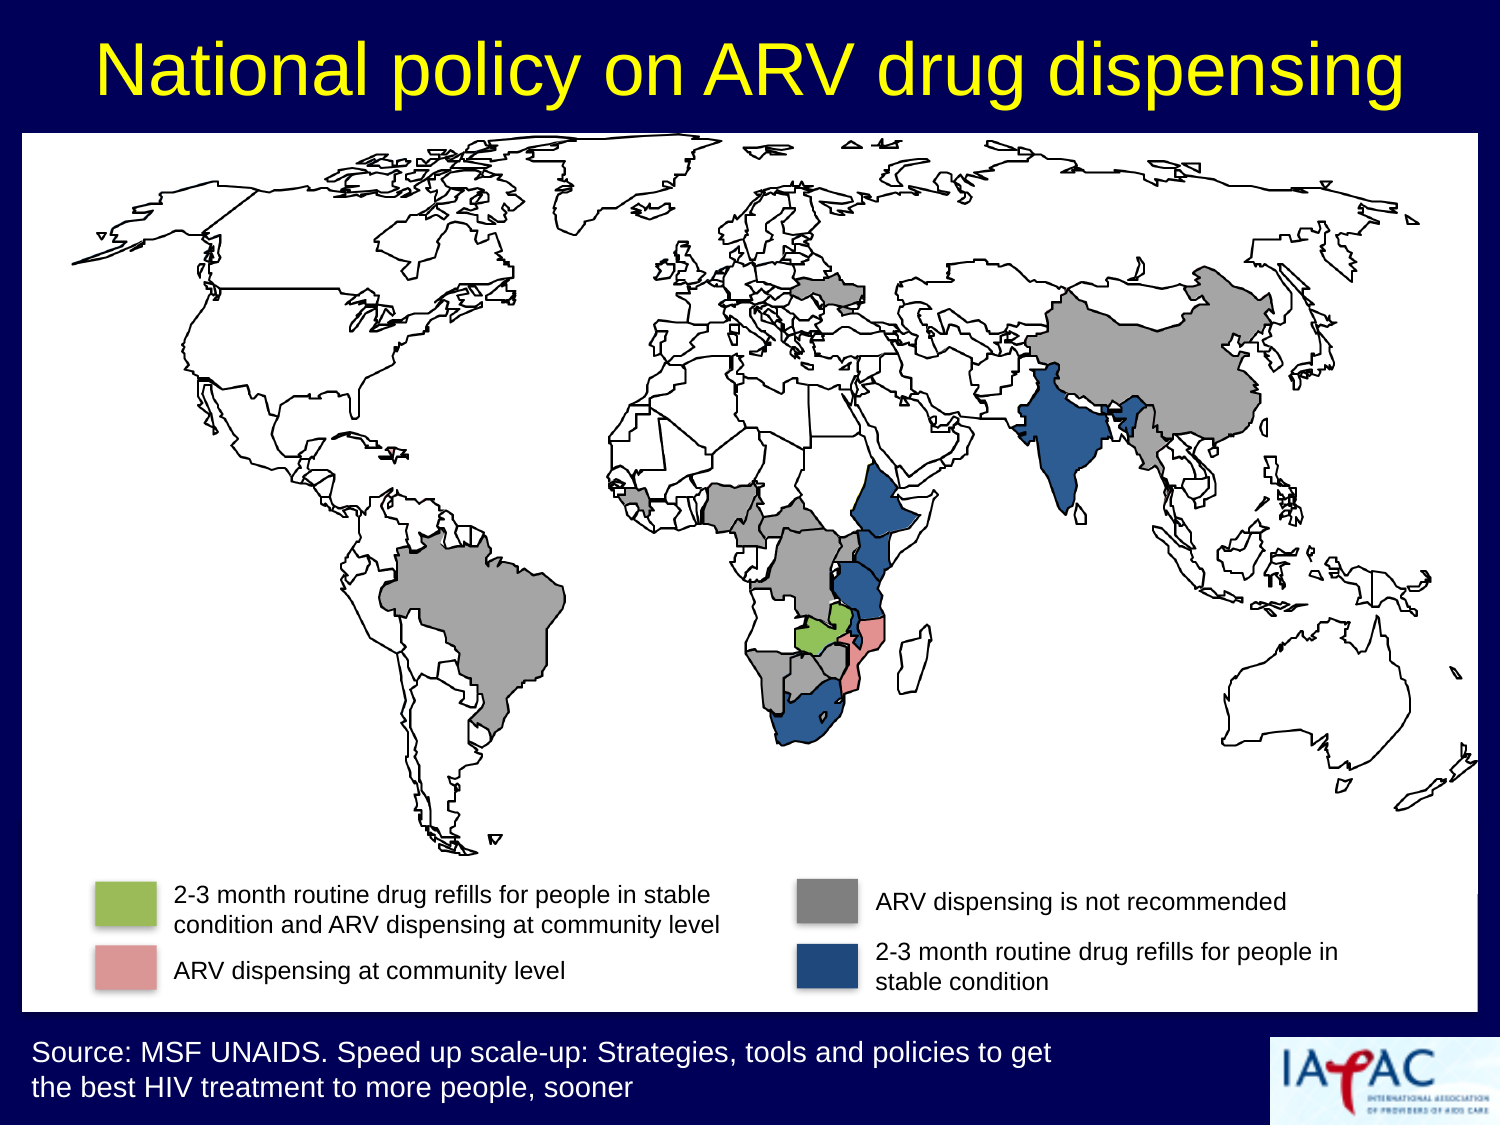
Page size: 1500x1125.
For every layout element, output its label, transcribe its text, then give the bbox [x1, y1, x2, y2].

text_box Source: MSF UNAIDS. Speed up scale-up: Strategies, tools and policies to get the best HIV treatment to more people, sooner [16, 1026, 1109, 1111]
text_box National policy on ARV drug dispensing [0, 8, 1500, 123]
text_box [21, 133, 1478, 1013]
picture [1270, 1037, 1500, 1125]
